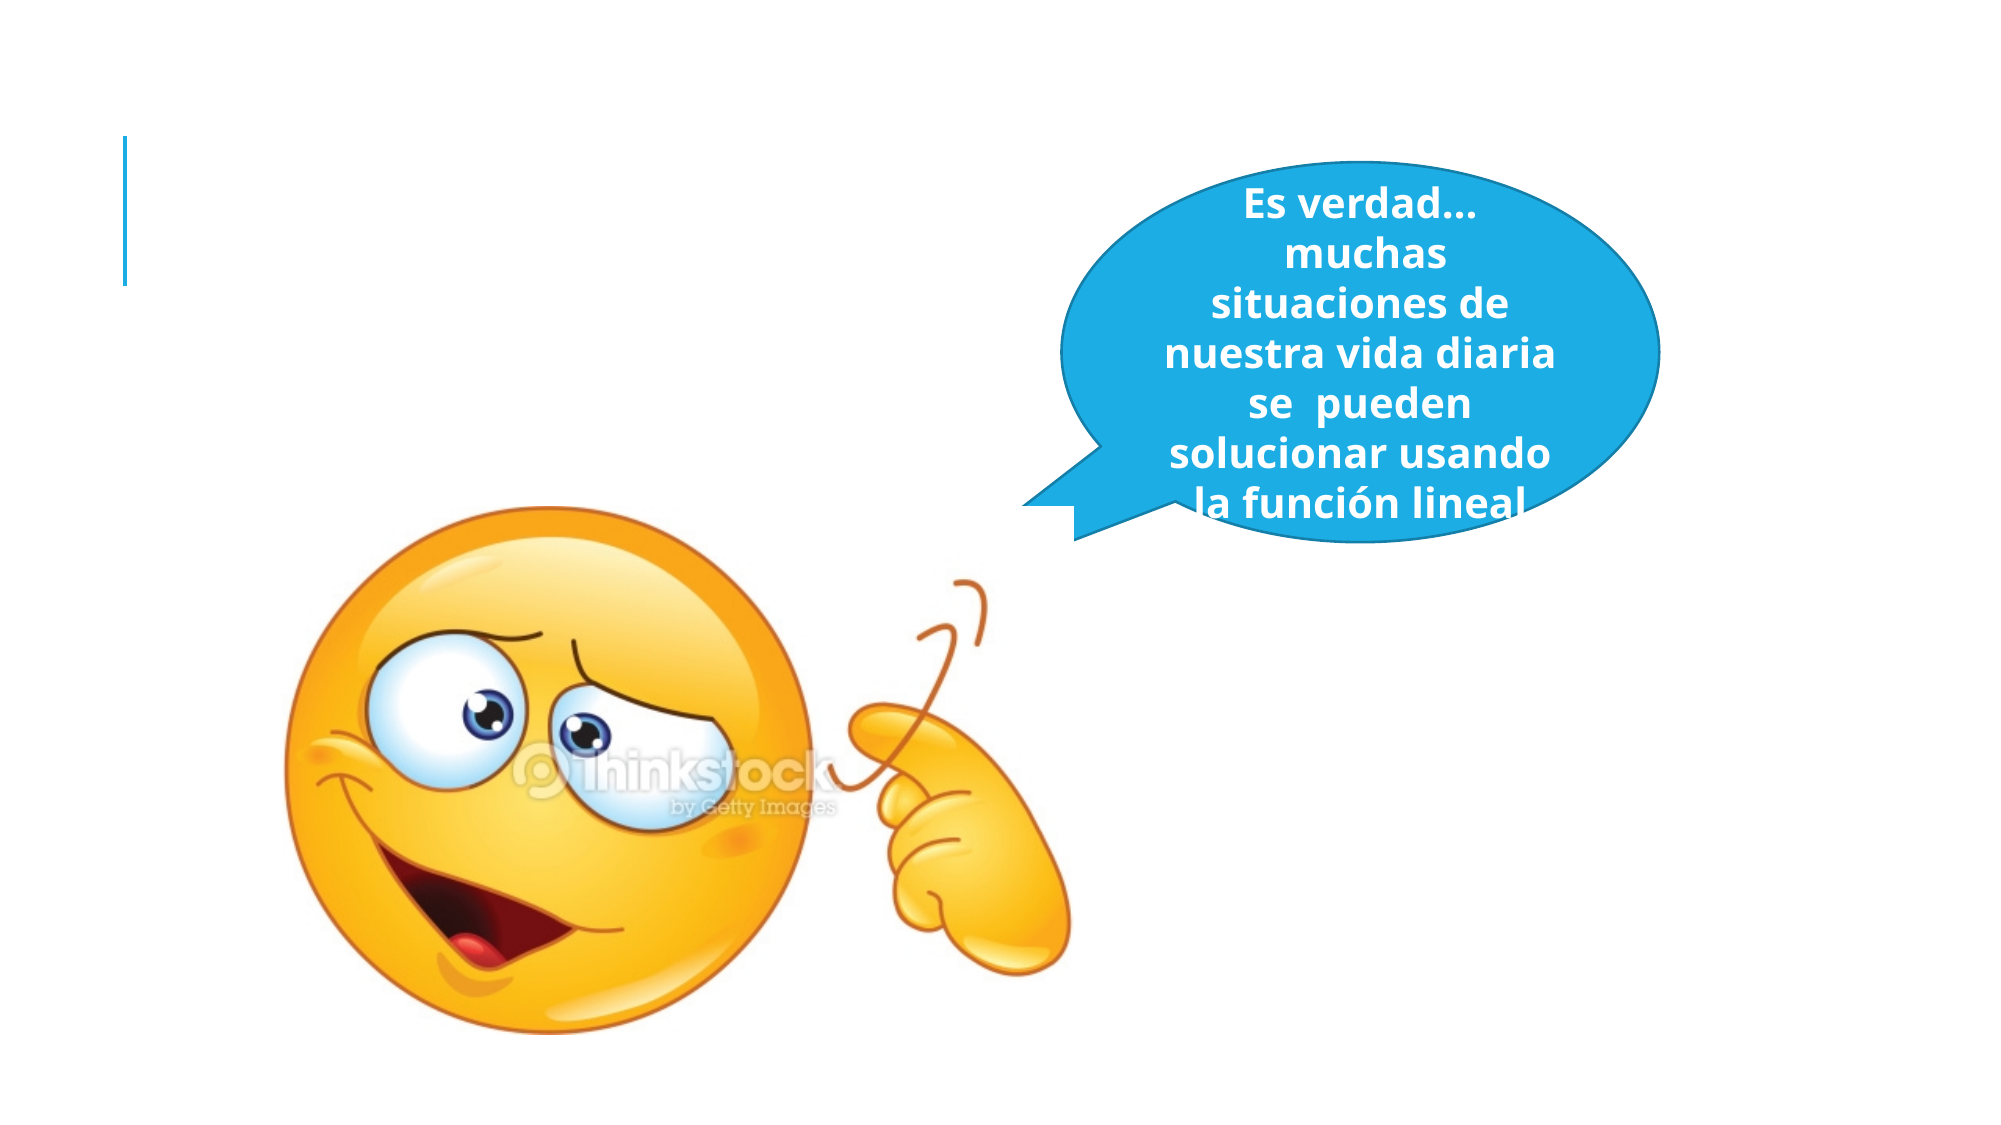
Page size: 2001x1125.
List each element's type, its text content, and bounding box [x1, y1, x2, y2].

picture [282, 506, 1074, 1036]
text_box Es verdad… muchas situaciones de nuestra vida diaria se pueden solucionar usando la función lineal [1028, 160, 1661, 544]
